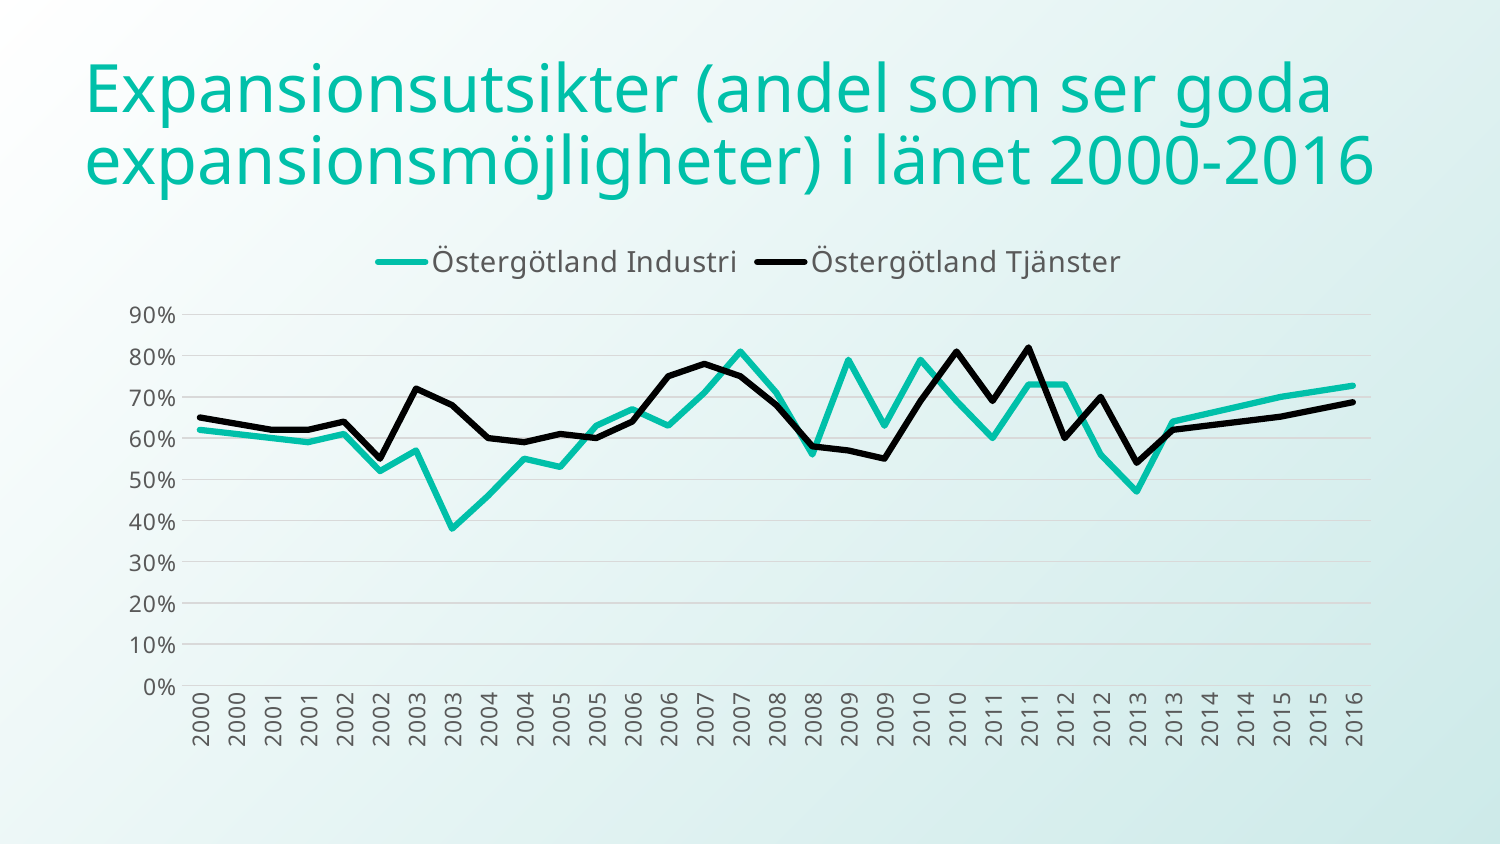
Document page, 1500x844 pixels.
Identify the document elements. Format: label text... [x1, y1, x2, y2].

chart [103, 224, 1397, 759]
title Expansionsutsikter (andel som ser goda expansionsmöjligheter) i länet 2000-2016 [70, 44, 1397, 208]
